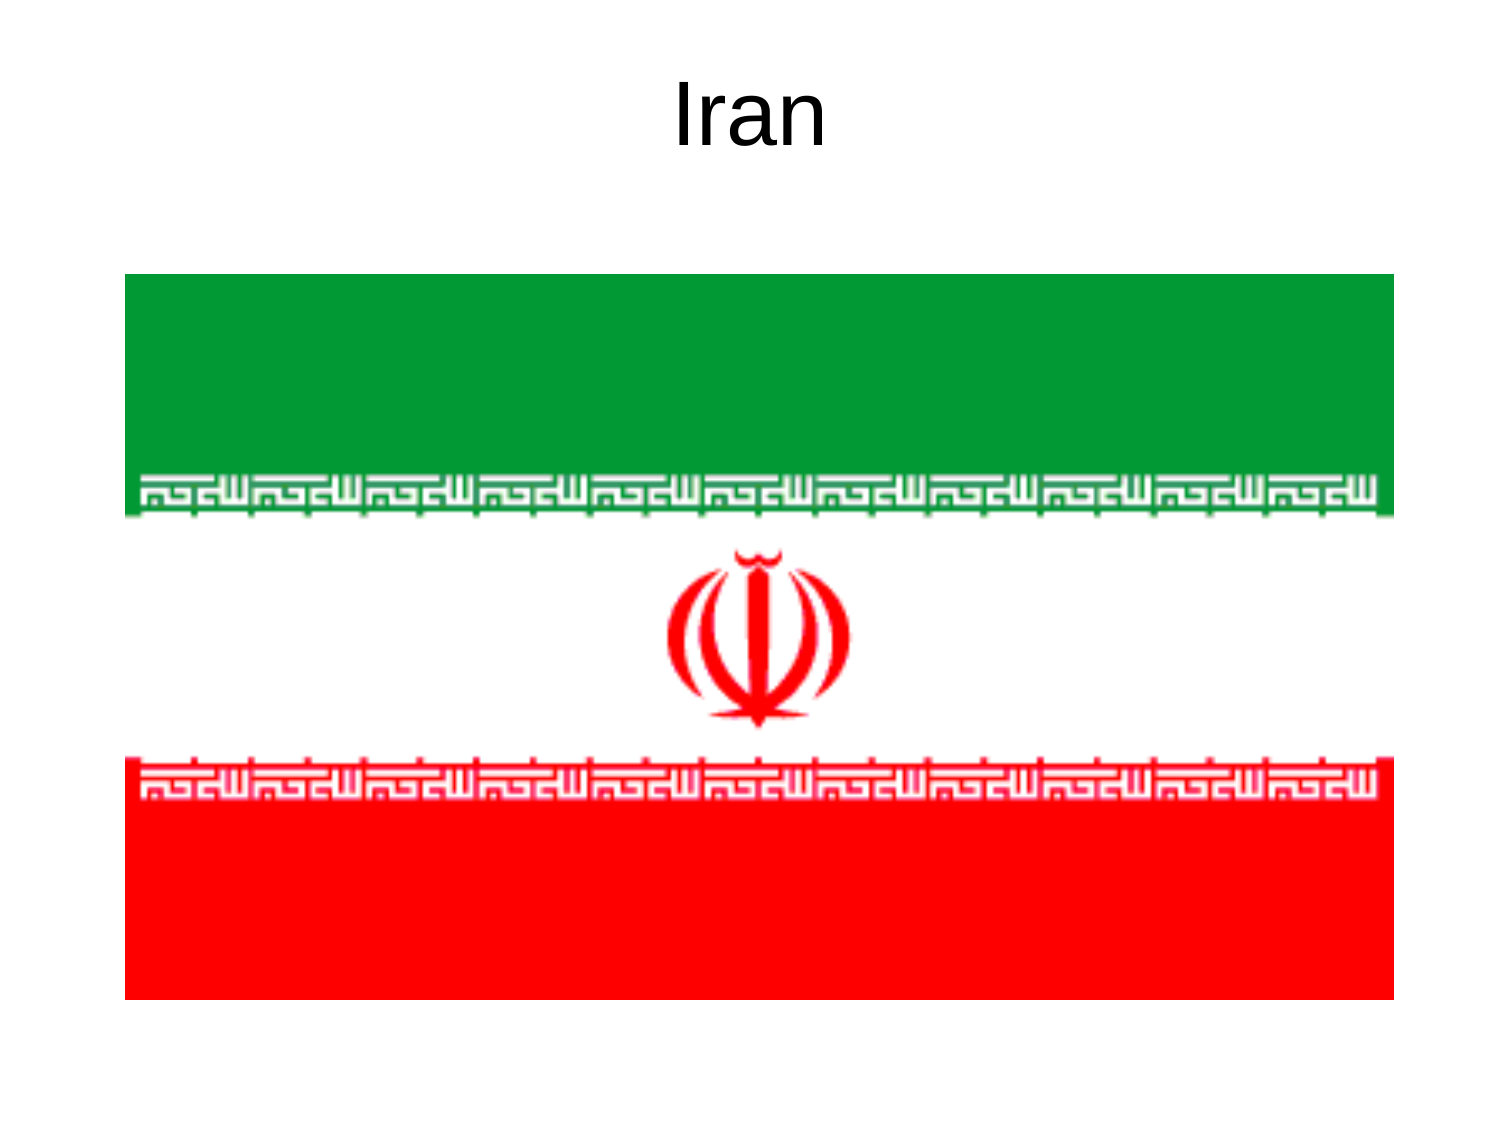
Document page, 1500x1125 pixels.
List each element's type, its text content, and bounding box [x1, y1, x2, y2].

picture [124, 274, 1394, 1001]
text_box Iran [74, 62, 1425, 155]
